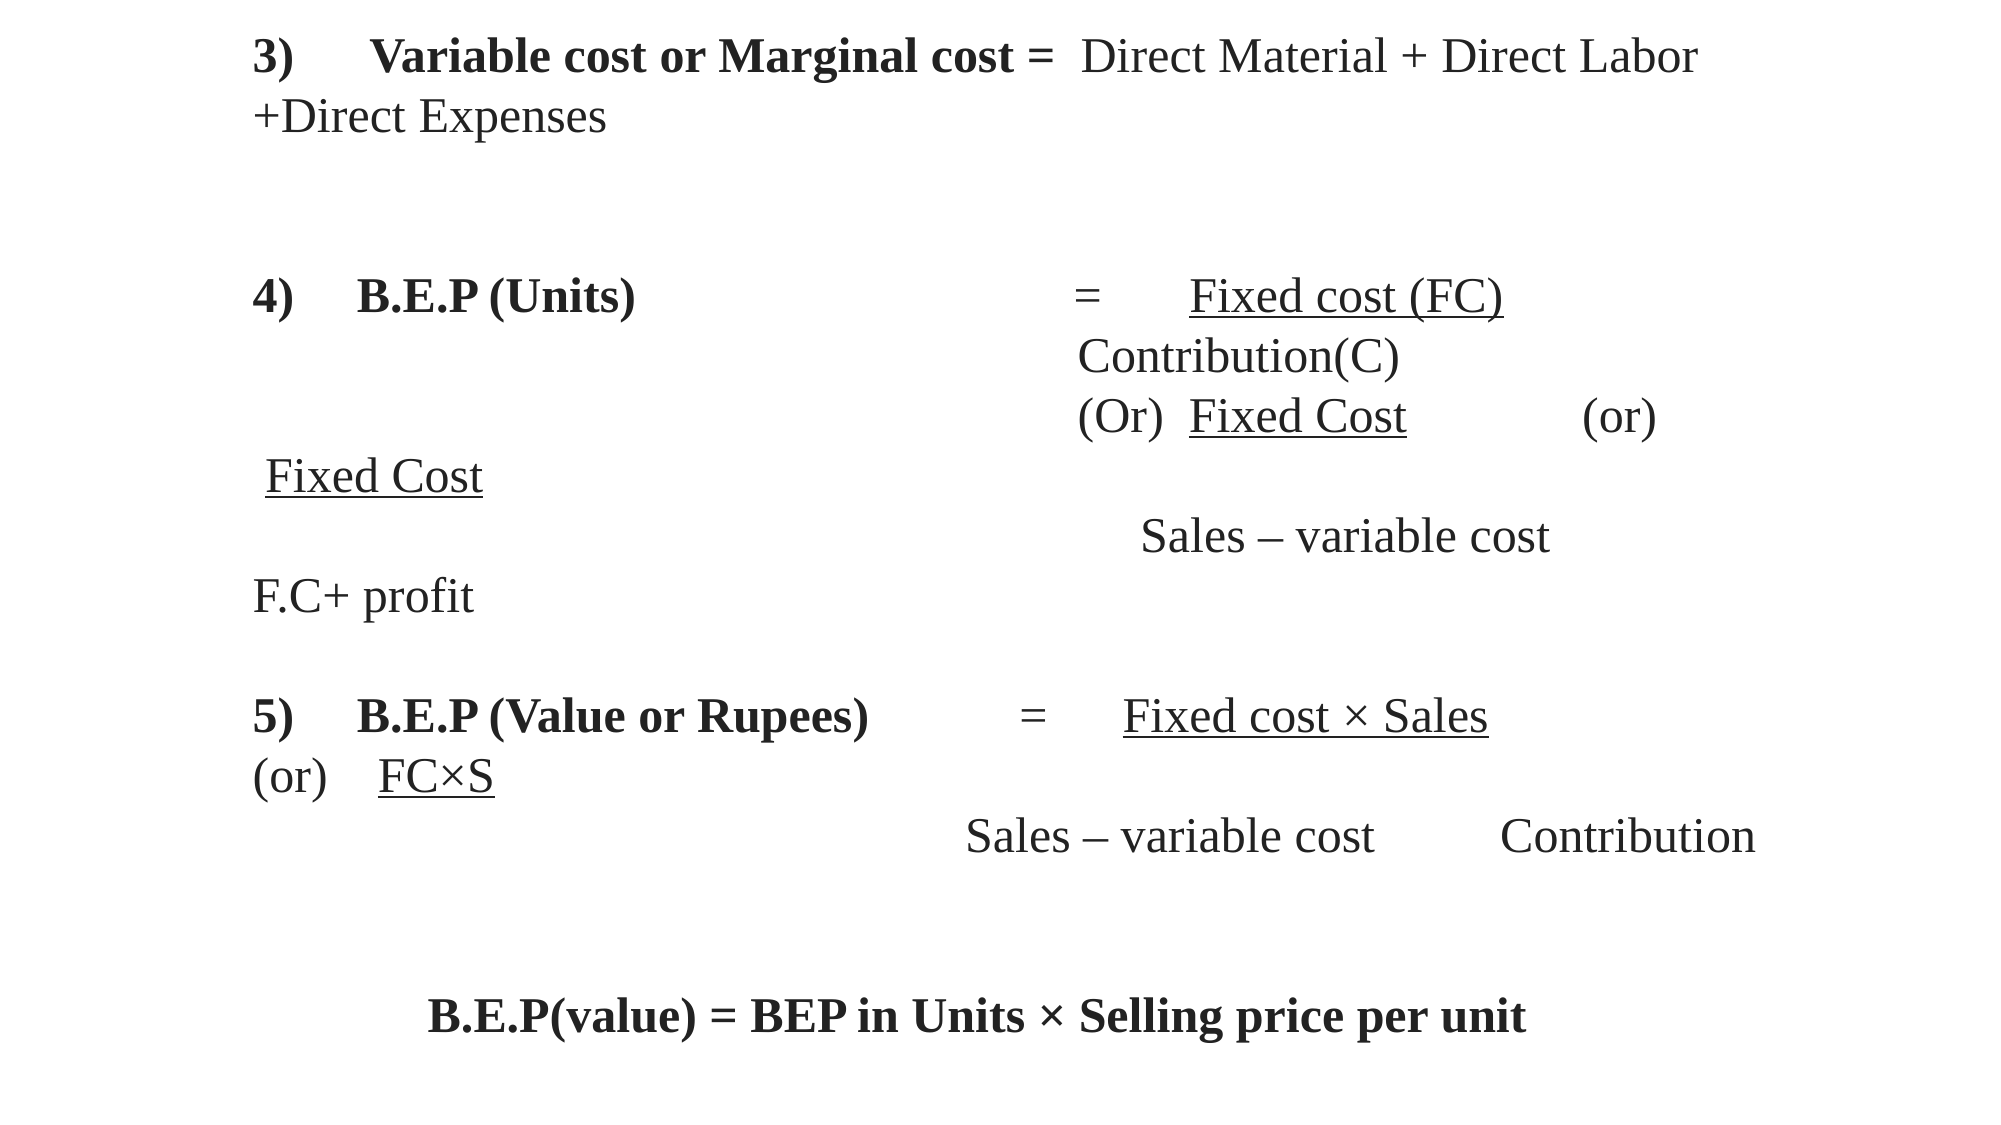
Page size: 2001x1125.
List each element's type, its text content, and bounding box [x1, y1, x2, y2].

text_box 3) Variable cost or Marginal cost = Direct Material + Direct Labor +Direct Expenses 4) B.E.P (Units) = Fixed cost (FC) Contribution(C) (Or) Fixed Cost (or) Fixed Cost Sales – variable cost F.C+ profit 5) B.E.P (Value or Rupees) = Fixed cost × Sales (or) FC×S Sales – variable cost Contribution B.E.P(value) = BEP in Units × Selling price per unit [177, 0, 1798, 1125]
